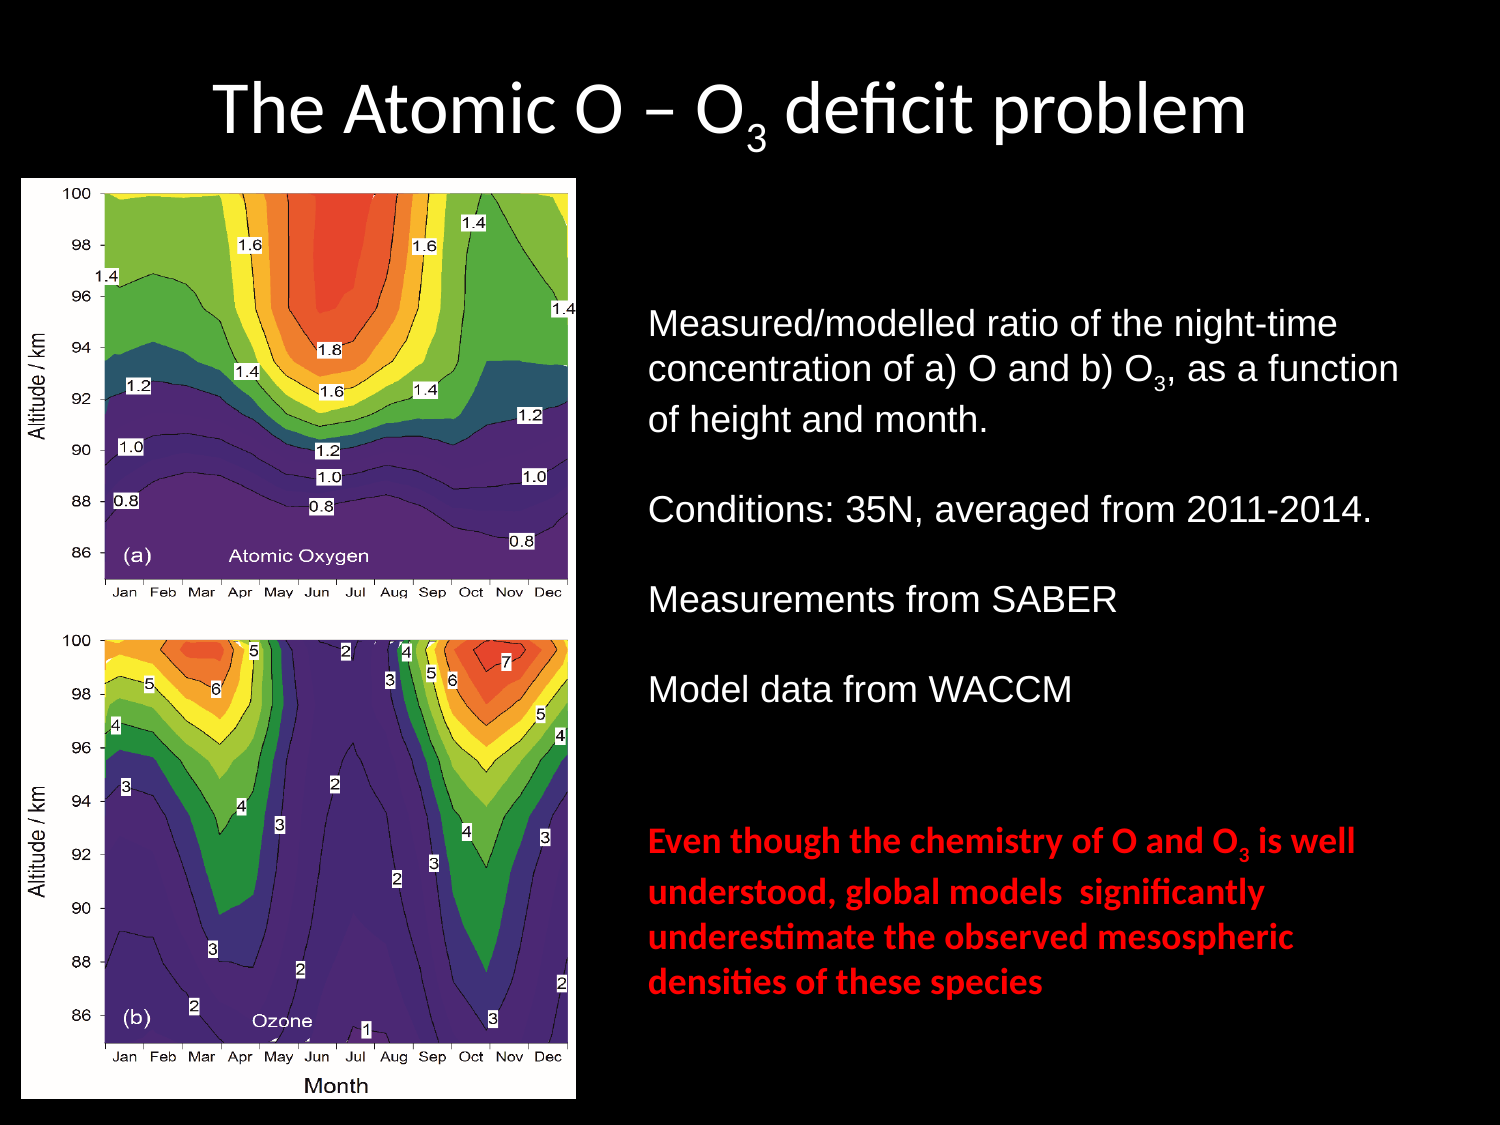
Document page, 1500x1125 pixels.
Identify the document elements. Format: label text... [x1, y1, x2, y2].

text_box Even though the chemistry of O and O3 is well understood, global models significantly underestimate the observed mesospheric densities of these species [633, 808, 1431, 1055]
text_box The Atomic O – O3 deficit problem [198, 51, 1333, 169]
picture [21, 178, 576, 1099]
text_box Measured/modelled ratio of the night-time concentration of a) O and b) O3, as a function of height and month. Conditions: 35N, averaged from 2011-2014. Measurements from SABER Model data from WACCM [633, 291, 1431, 718]
